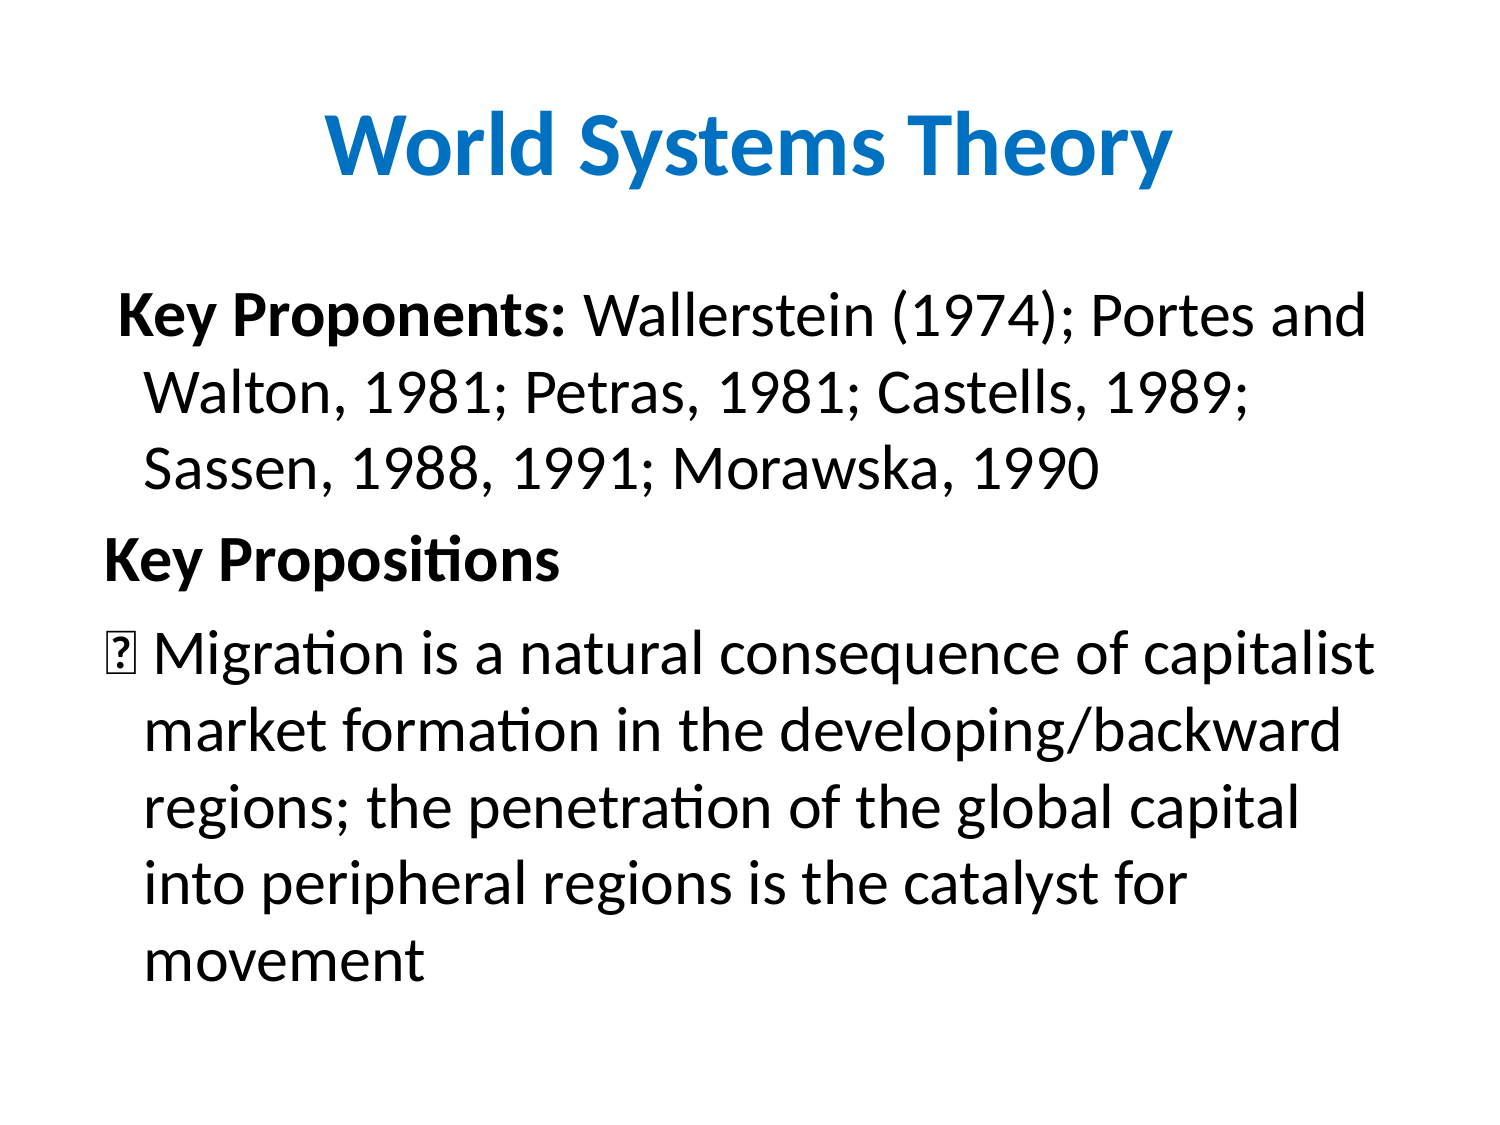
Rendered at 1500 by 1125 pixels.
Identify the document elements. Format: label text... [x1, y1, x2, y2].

list Key Proponents: Wallerstein (1974); Portes and Walton, 1981; Petras, 1981; Castells, 1989; Sassen, 1988, 1991; Morawska, 1990 Key Propositions  Migration is a natural consequence of capitalist market formation in the developing/backward regions; the penetration of the global capital into peripheral regions is the catalyst for movement [75, 262, 1425, 1005]
title World Systems Theory [75, 45, 1425, 233]
